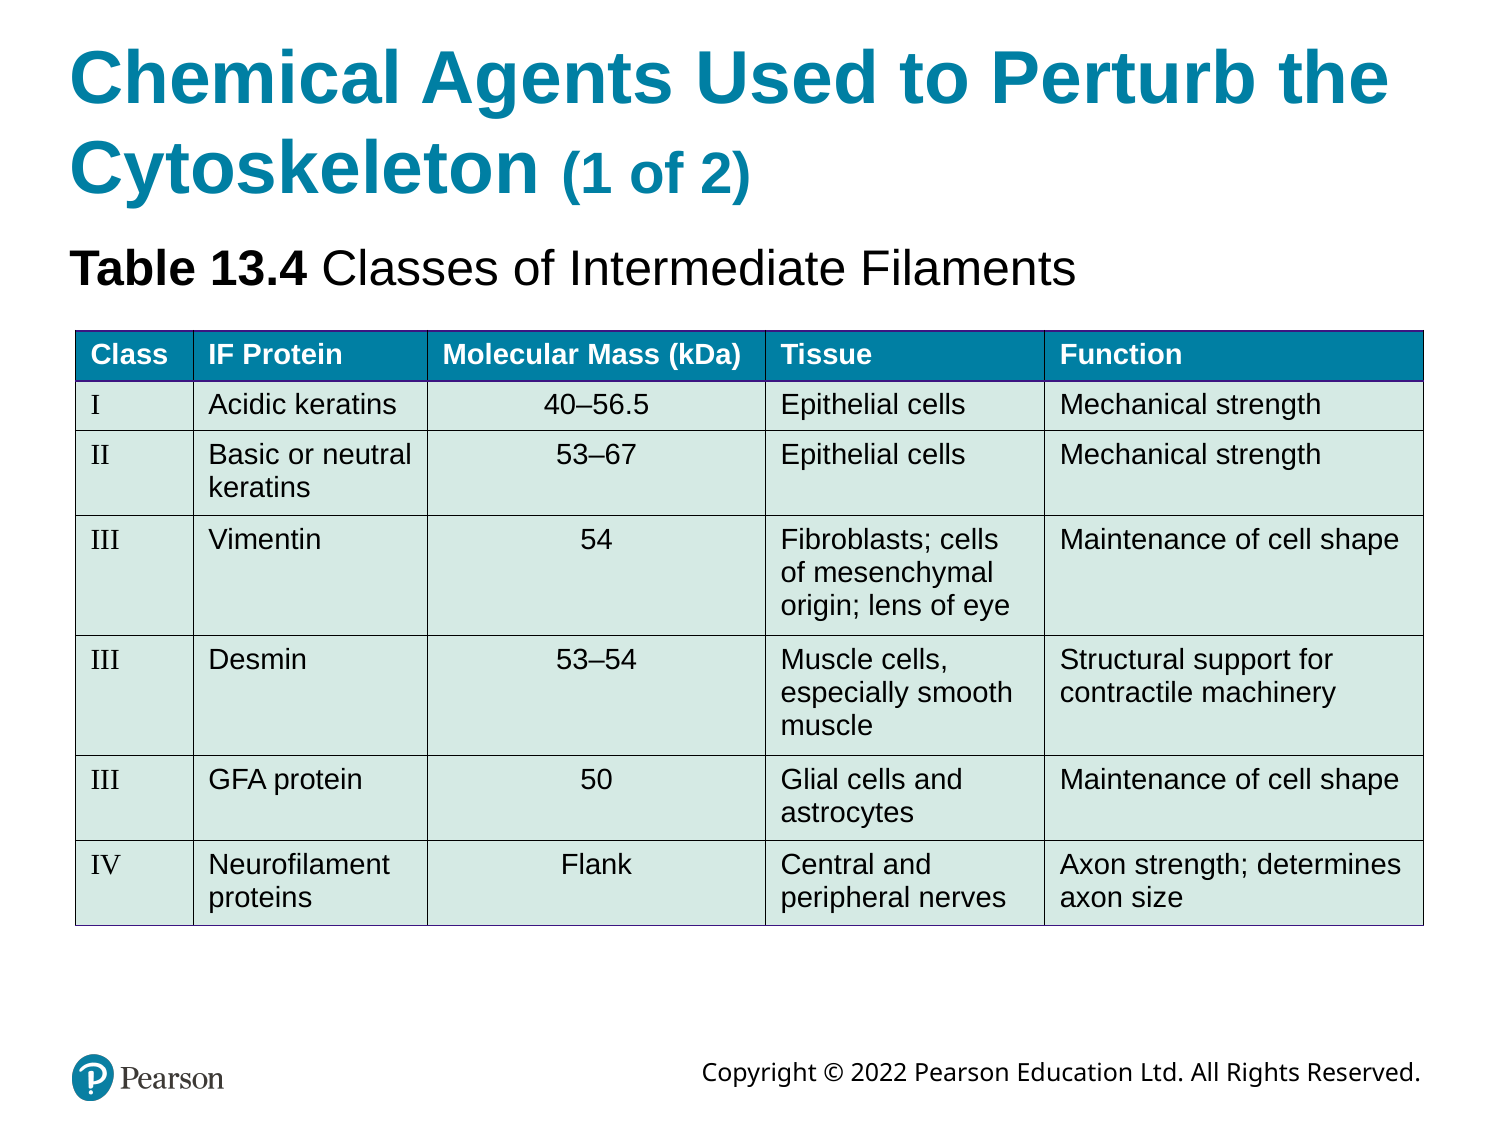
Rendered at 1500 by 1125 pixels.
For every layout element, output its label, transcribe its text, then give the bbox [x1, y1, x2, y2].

table_cell GFA protein [194, 756, 427, 840]
table_cell Maintenance of cell shape [1045, 516, 1423, 635]
table_cell Acidic keratins [194, 382, 427, 430]
table_cell III [76, 756, 193, 840]
table_cell 40–56.5 [428, 382, 765, 430]
list Table 13.4 Classes of Intermediate Filaments [69, 235, 1420, 874]
picture [98, 1054, 224, 1101]
table_header Molecular Mass (kDa) [428, 332, 765, 380]
table_header Class [76, 332, 193, 380]
table_cell II [76, 431, 193, 515]
table_cell Basic or neutral keratins [194, 431, 427, 515]
table_cell Maintenance of cell shape [1045, 756, 1423, 840]
picture [80, 1063, 106, 1088]
table_cell Epithelial cells [766, 431, 1044, 515]
table_header Tissue [766, 332, 1044, 380]
table_cell III [76, 516, 193, 635]
table_cell Neurofilament proteins [194, 841, 427, 925]
table_header IF Protein [194, 332, 427, 380]
table_header Function [1045, 332, 1423, 380]
table_cell Desmin [194, 636, 427, 755]
table_cell Central and peripheral nerves [766, 841, 1044, 925]
table_cell Structural support for contractile machinery [1045, 636, 1423, 755]
table_cell Epithelial cells [766, 382, 1044, 430]
table_cell I [76, 382, 193, 430]
table_cell Axon strength; determines axon size [1045, 841, 1423, 925]
table_cell Fibroblasts; cells of mesenchymal origin; lens of eye [766, 516, 1044, 635]
table_cell Vimentin [194, 516, 427, 635]
table_cell 50 [428, 756, 765, 840]
table_cell Flank [428, 841, 765, 925]
table_cell Mechanical strength [1045, 431, 1423, 515]
table_cell III [76, 636, 193, 755]
picture [72, 1054, 88, 1070]
table_cell 53–54 [428, 636, 765, 755]
table_cell 54 [428, 516, 765, 635]
title Chemical Agents Used to Perturb the Cytoskeleton (1 of 2) [69, 24, 1432, 213]
table_cell Muscle cells, especially smooth muscle [766, 636, 1044, 755]
table_cell Glial cells and astrocytes [766, 756, 1044, 840]
table_cell IV [76, 841, 193, 925]
picture [72, 1087, 83, 1101]
table_cell 53–67 [428, 431, 765, 515]
table_cell Mechanical strength [1045, 382, 1423, 430]
